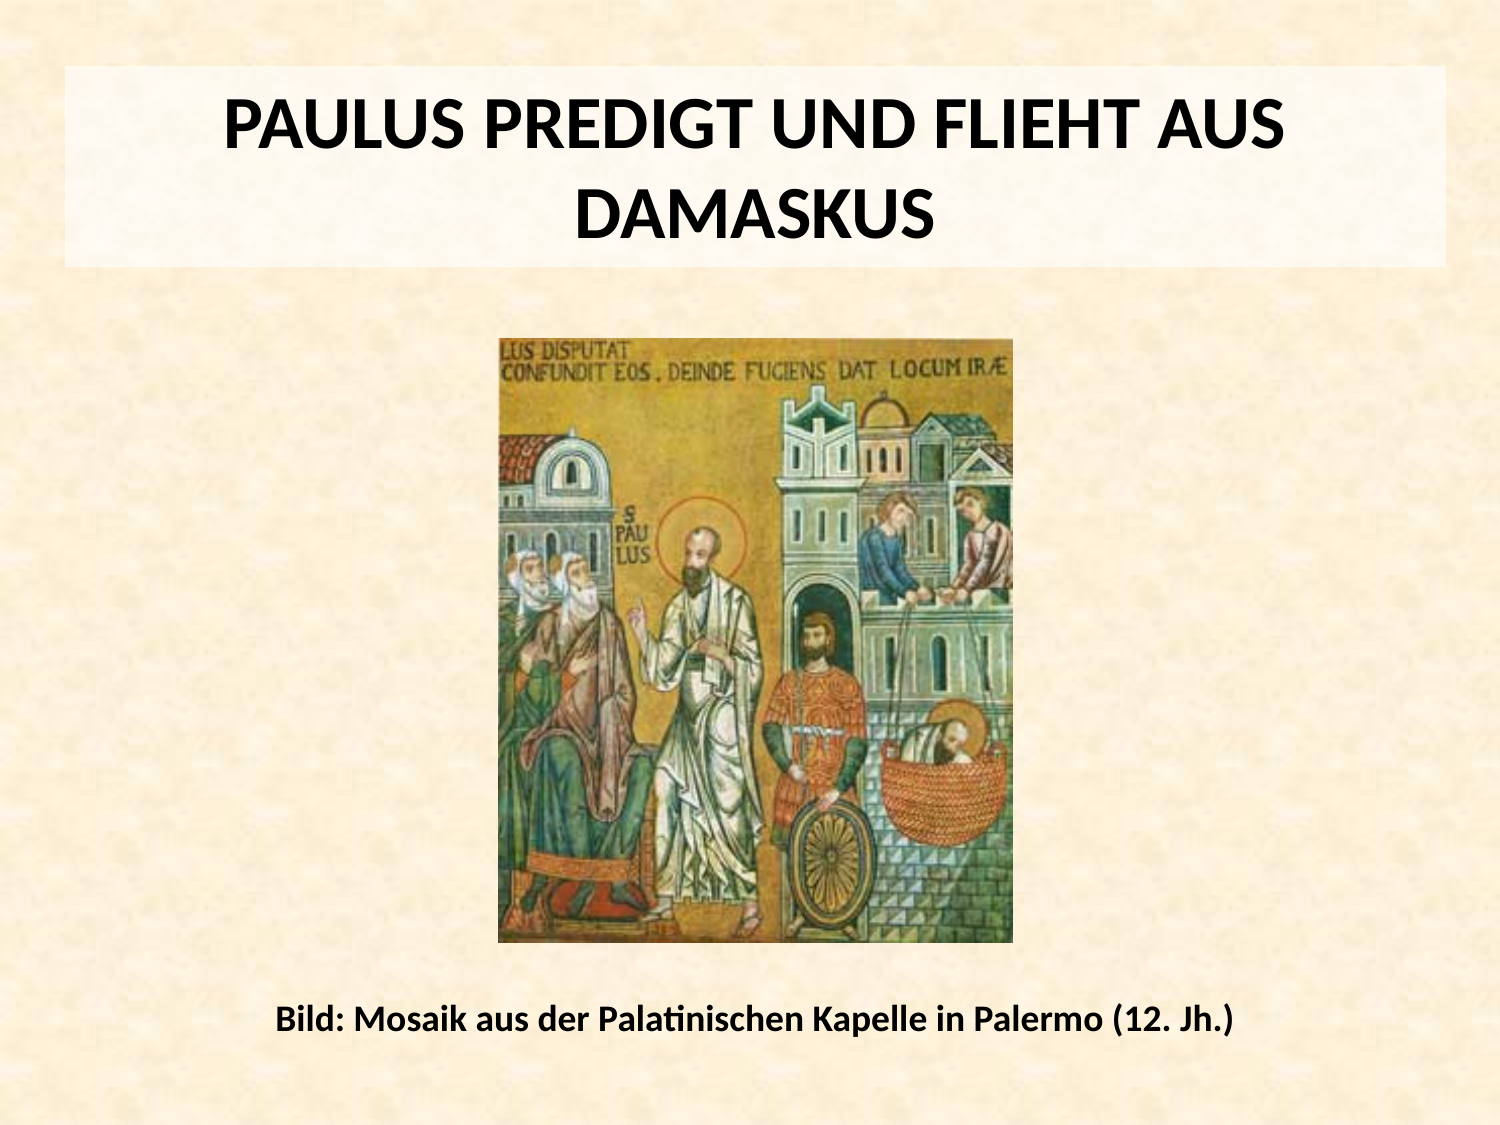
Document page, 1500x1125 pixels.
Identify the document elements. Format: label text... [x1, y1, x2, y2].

picture [0, 0, 1500, 1125]
text_box Bild: Mosaik aus der Palatinischen Kapelle in Palermo (12. Jh.) [64, 986, 1447, 1046]
text_box PAULUS PREDIGT UND FLIEHT AUS DAMASKUS [64, 66, 1447, 268]
